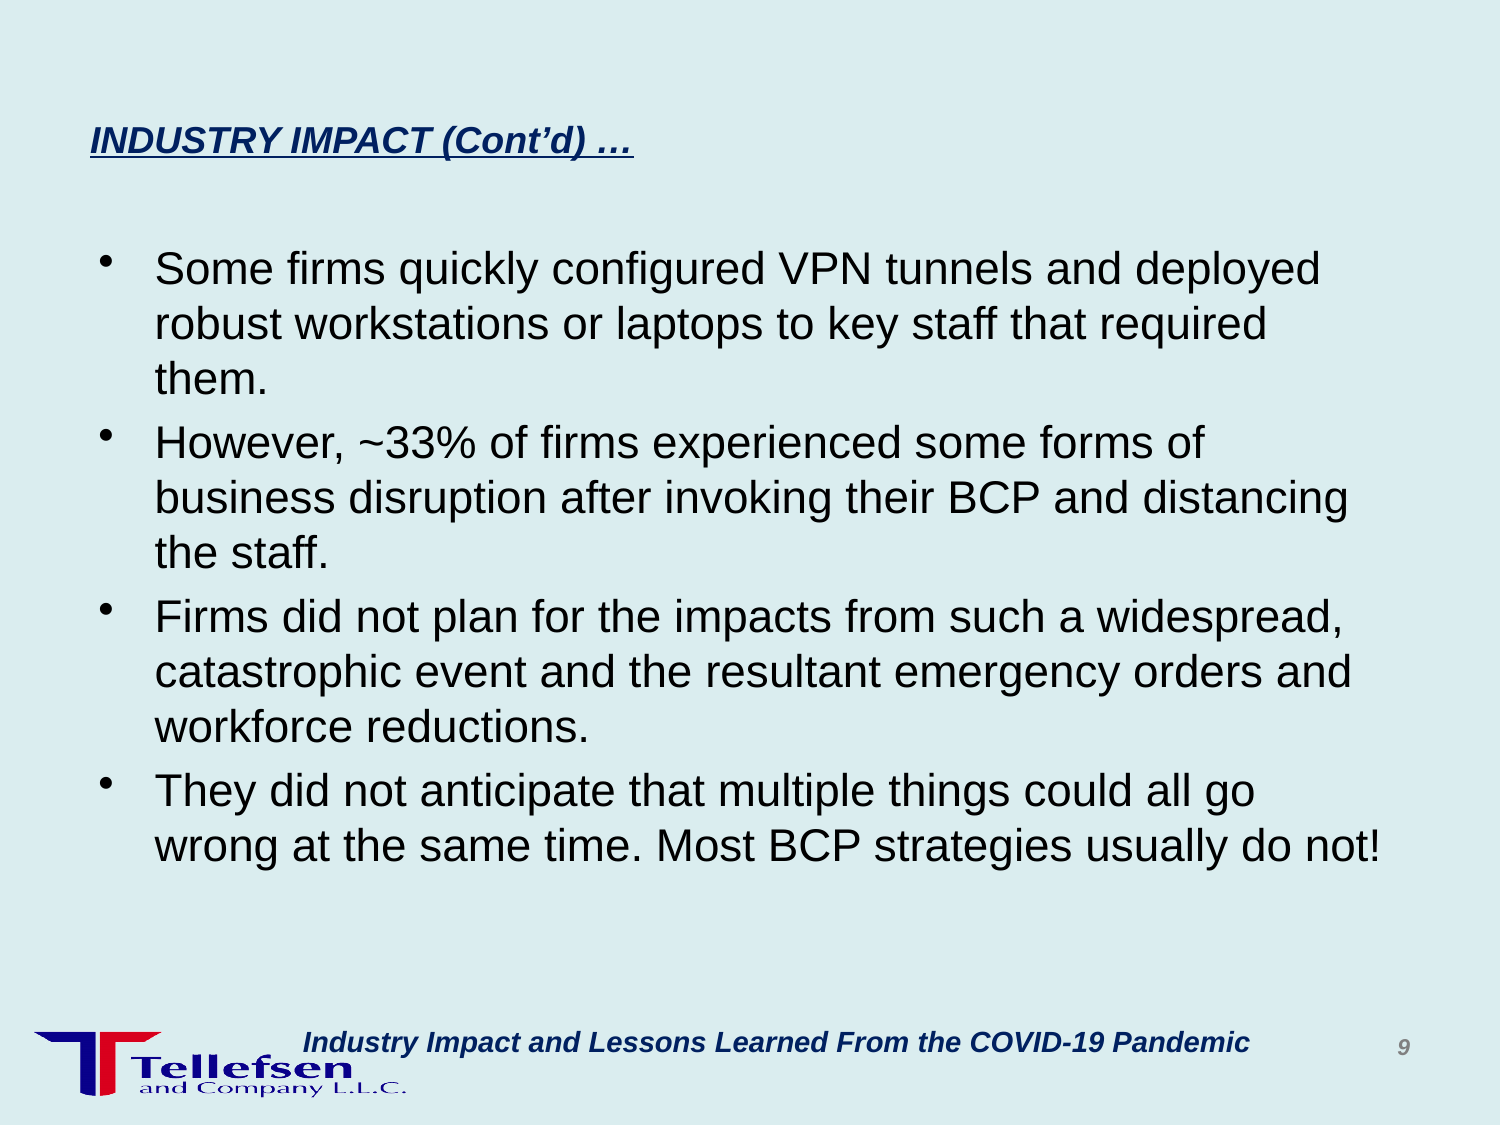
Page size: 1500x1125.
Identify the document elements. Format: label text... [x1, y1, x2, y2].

picture [26, 1024, 275, 1102]
title INDUSTRY IMPACT (Cont’d) … [75, 45, 1425, 233]
slide_number 9 [1074, 1024, 1426, 1103]
footer Industry Impact and Lessons Learned From the COVID-19 Pandemic [275, 1015, 1288, 1104]
list Some firms quickly configured VPN tunnels and deployed robust workstations or laptops to key staff that required them. However, ~33% of firms experienced some forms of business disruption after invoking their BCP and distancing the staff. Firms did not plan for the impacts from such a widespread, catastrophic event and the resultant emergency orders and workforce reductions. They did not anticipate that multiple things could all go wrong at the same time. Most BCP strategies usually do not! [83, 233, 1405, 975]
